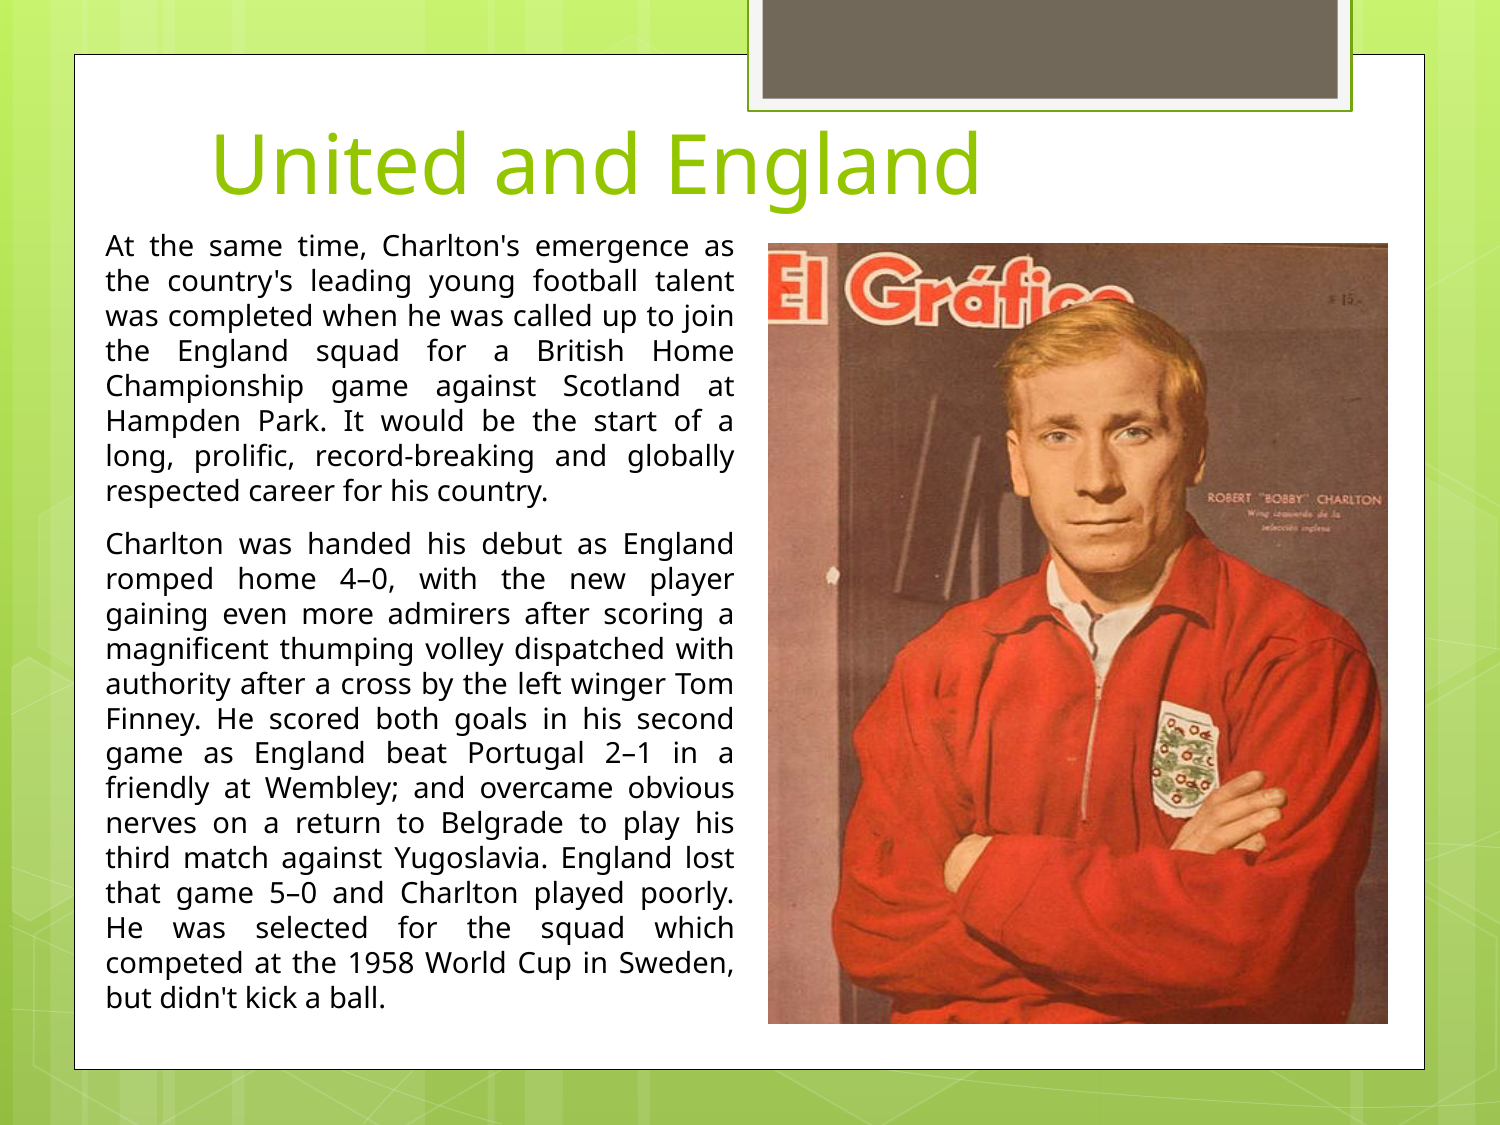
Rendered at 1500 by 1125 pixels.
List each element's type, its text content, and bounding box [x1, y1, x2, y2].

picture [768, 243, 1389, 1024]
title United and England [194, 30, 1348, 219]
text_box Charlton was handed his debut as England romped home 4–0, with the new player gaining even more admirers after scoring a magnificent thumping volley dispatched with authority after a cross by the left winger Tom Finney. He scored both goals in his second game as England beat Portugal 2–1 in a friendly at Wembley; and overcame obvious nerves on a return to Belgrade to play his third match against Yugoslavia. England lost that game 5–0 and Charlton played poorly. He was selected for the squad which competed at the 1958 World Cup in Sweden, but didn't kick a ball. [90, 517, 750, 1022]
text_box At the same time, Charlton's emergence as the country's leading young football talent was completed when he was called up to join the England squad for a British Home Championship game against Scotland at Hampden Park. It would be the start of a long, prolific, record-breaking and globally respected career for his country. [90, 219, 750, 515]
